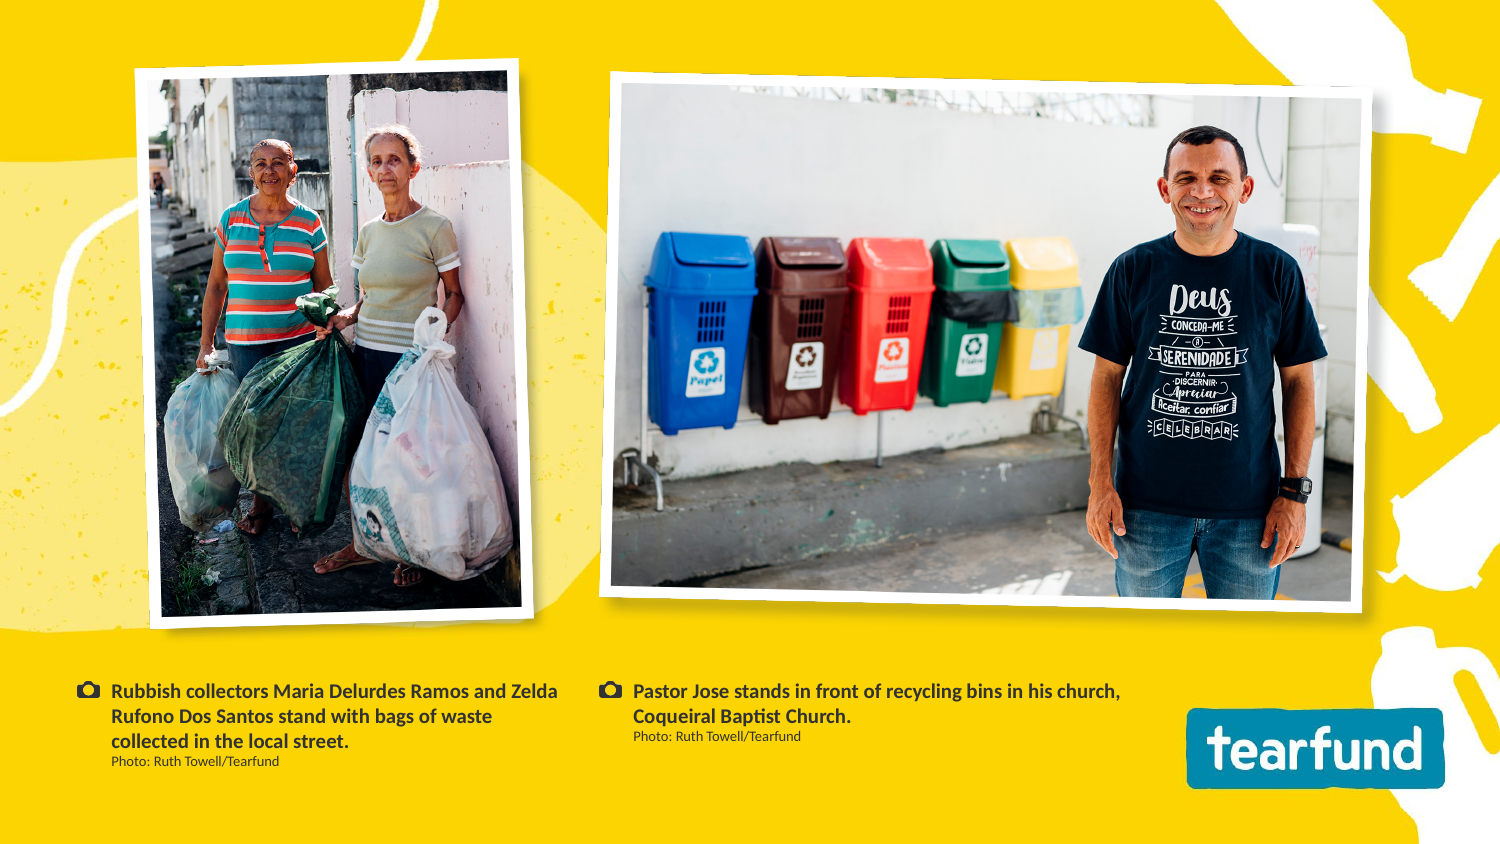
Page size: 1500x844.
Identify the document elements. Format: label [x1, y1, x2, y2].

picture [0, 0, 1500, 844]
text_box [77, 677, 559, 771]
text_box [599, 677, 1131, 746]
